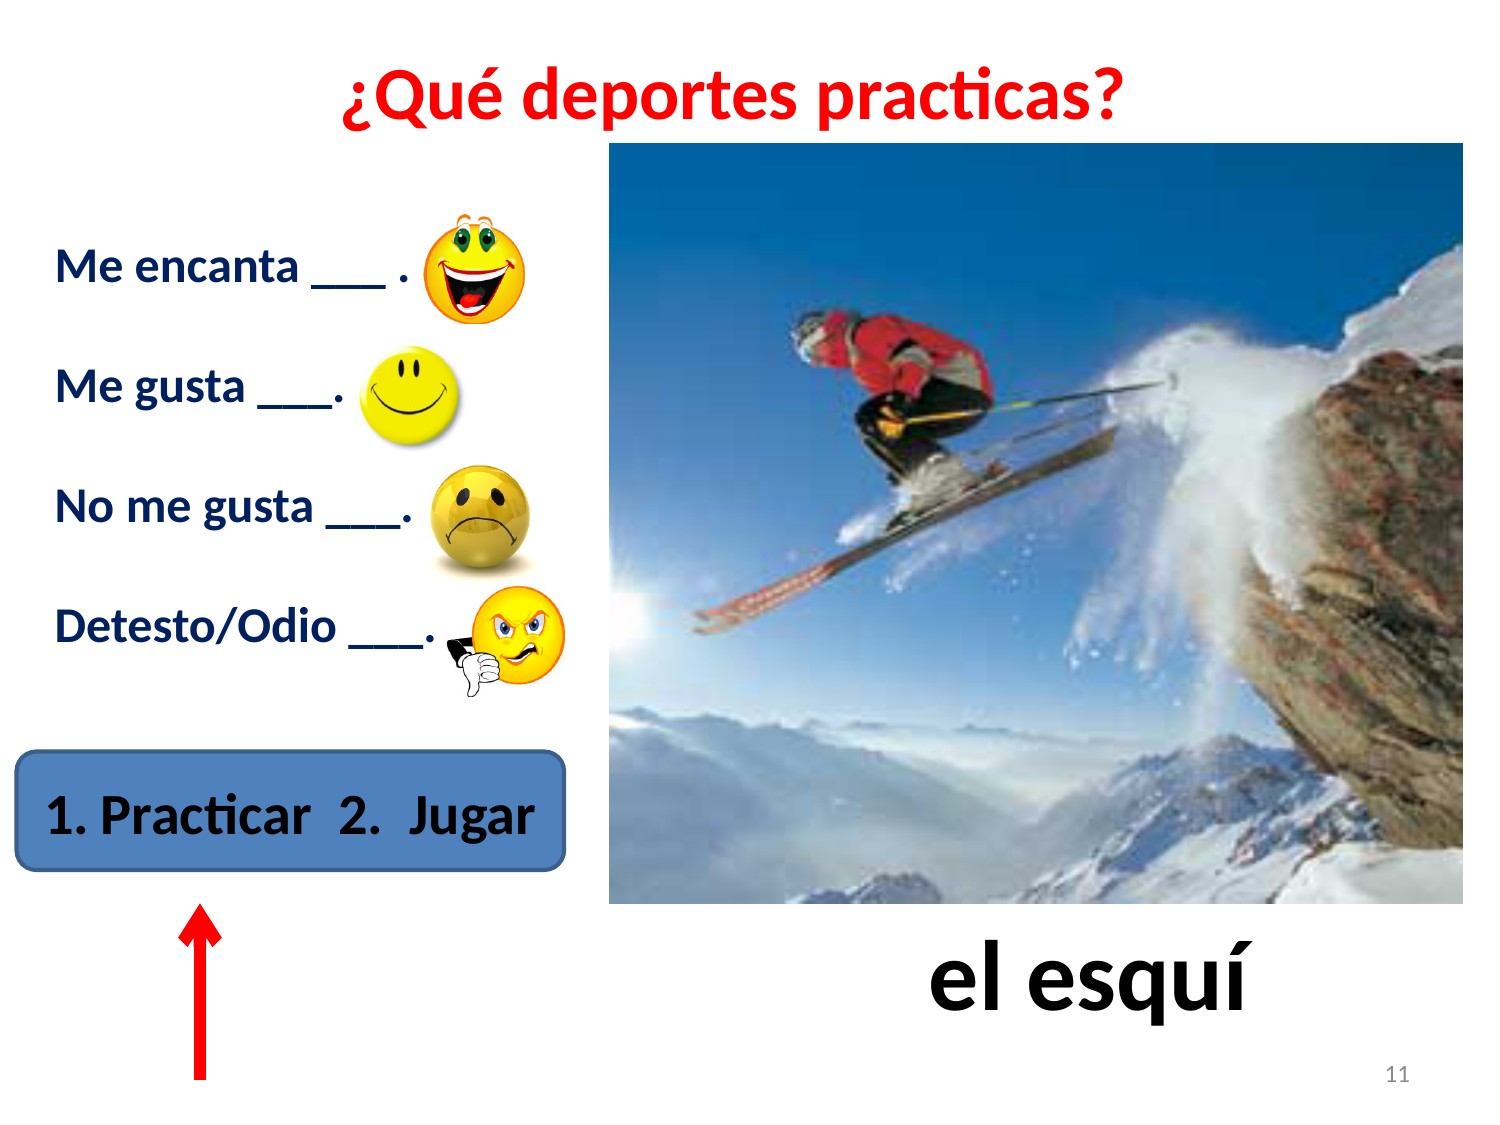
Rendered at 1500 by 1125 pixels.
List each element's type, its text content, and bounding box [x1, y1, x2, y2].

text_box Practicar 2. Jugar [14, 749, 567, 873]
picture [422, 213, 526, 324]
text_box Me encanta ___ . Me gusta ___. No me gusta ___. Detesto/Odio ___. [39, 224, 452, 749]
picture [609, 143, 1463, 904]
text_box ¿Qué deportes practicas? [325, 37, 1142, 143]
text_box el esquí [914, 913, 1264, 1039]
slide_number 11 [1074, 1042, 1425, 1103]
picture [354, 340, 566, 699]
